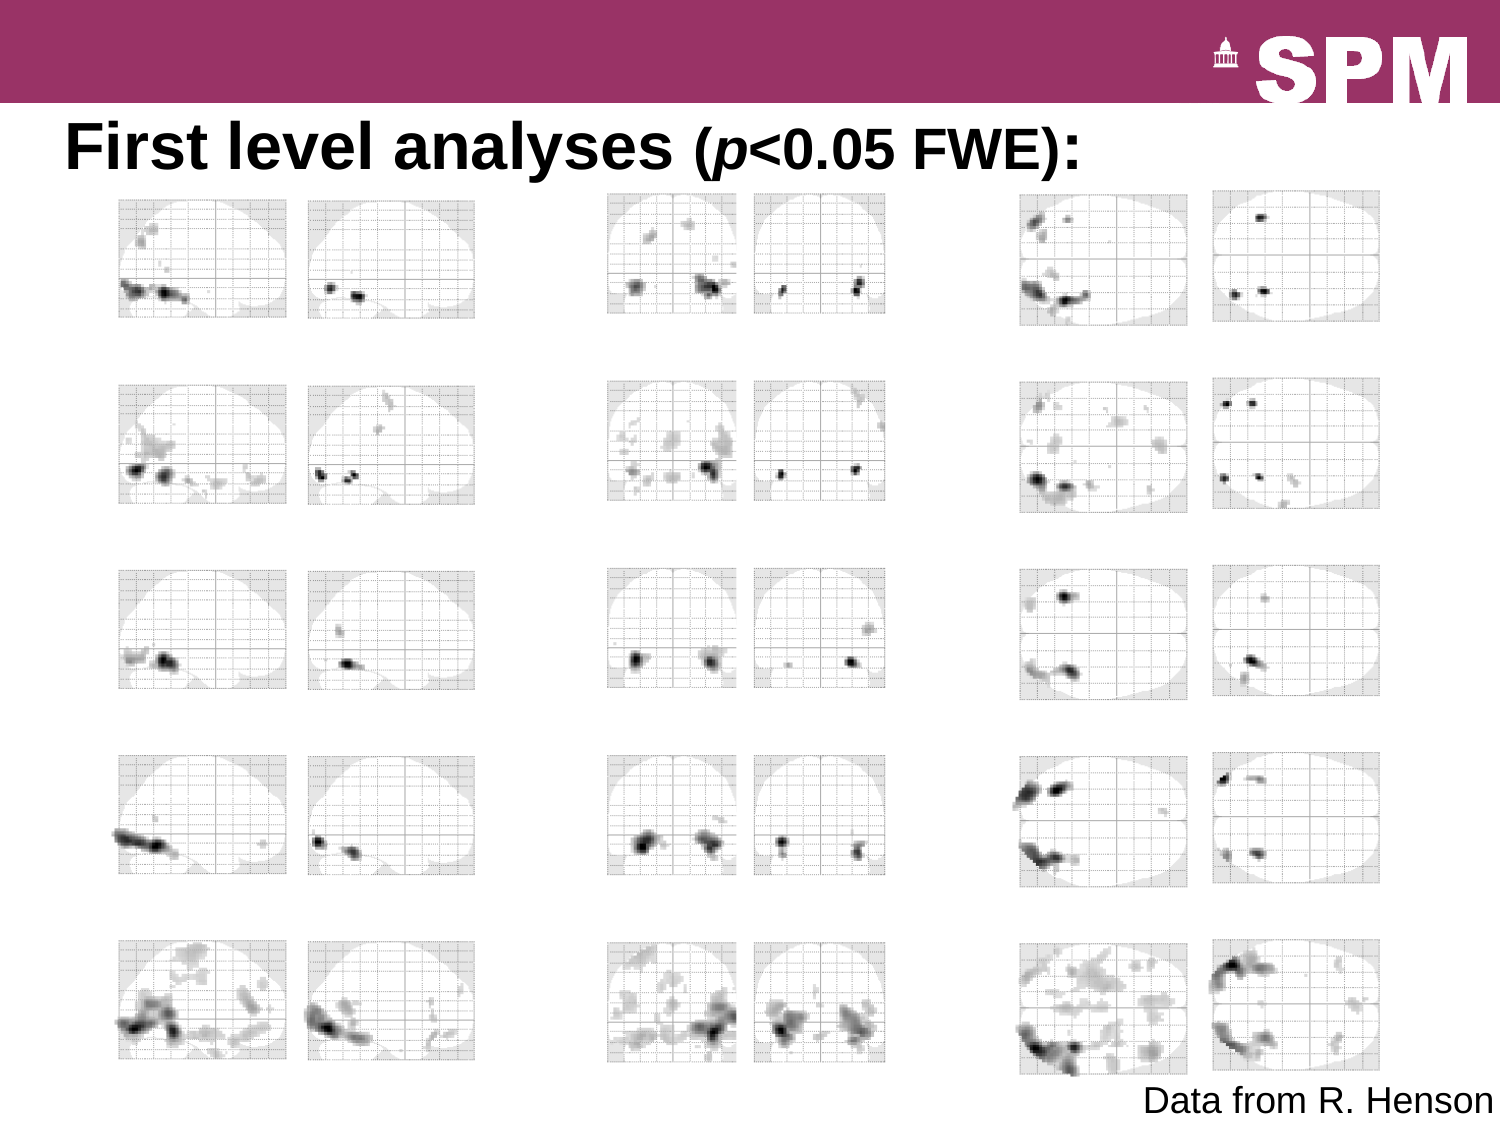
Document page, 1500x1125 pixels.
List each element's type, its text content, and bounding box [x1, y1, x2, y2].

text_box First level analyses (p<0.05 FWE): [49, 95, 1400, 185]
picture [0, 0, 1500, 113]
text_box Data from R. Henson [1128, 1068, 1500, 1125]
picture [558, 166, 928, 1088]
picture [994, 166, 1400, 1091]
picture [92, 167, 497, 1093]
